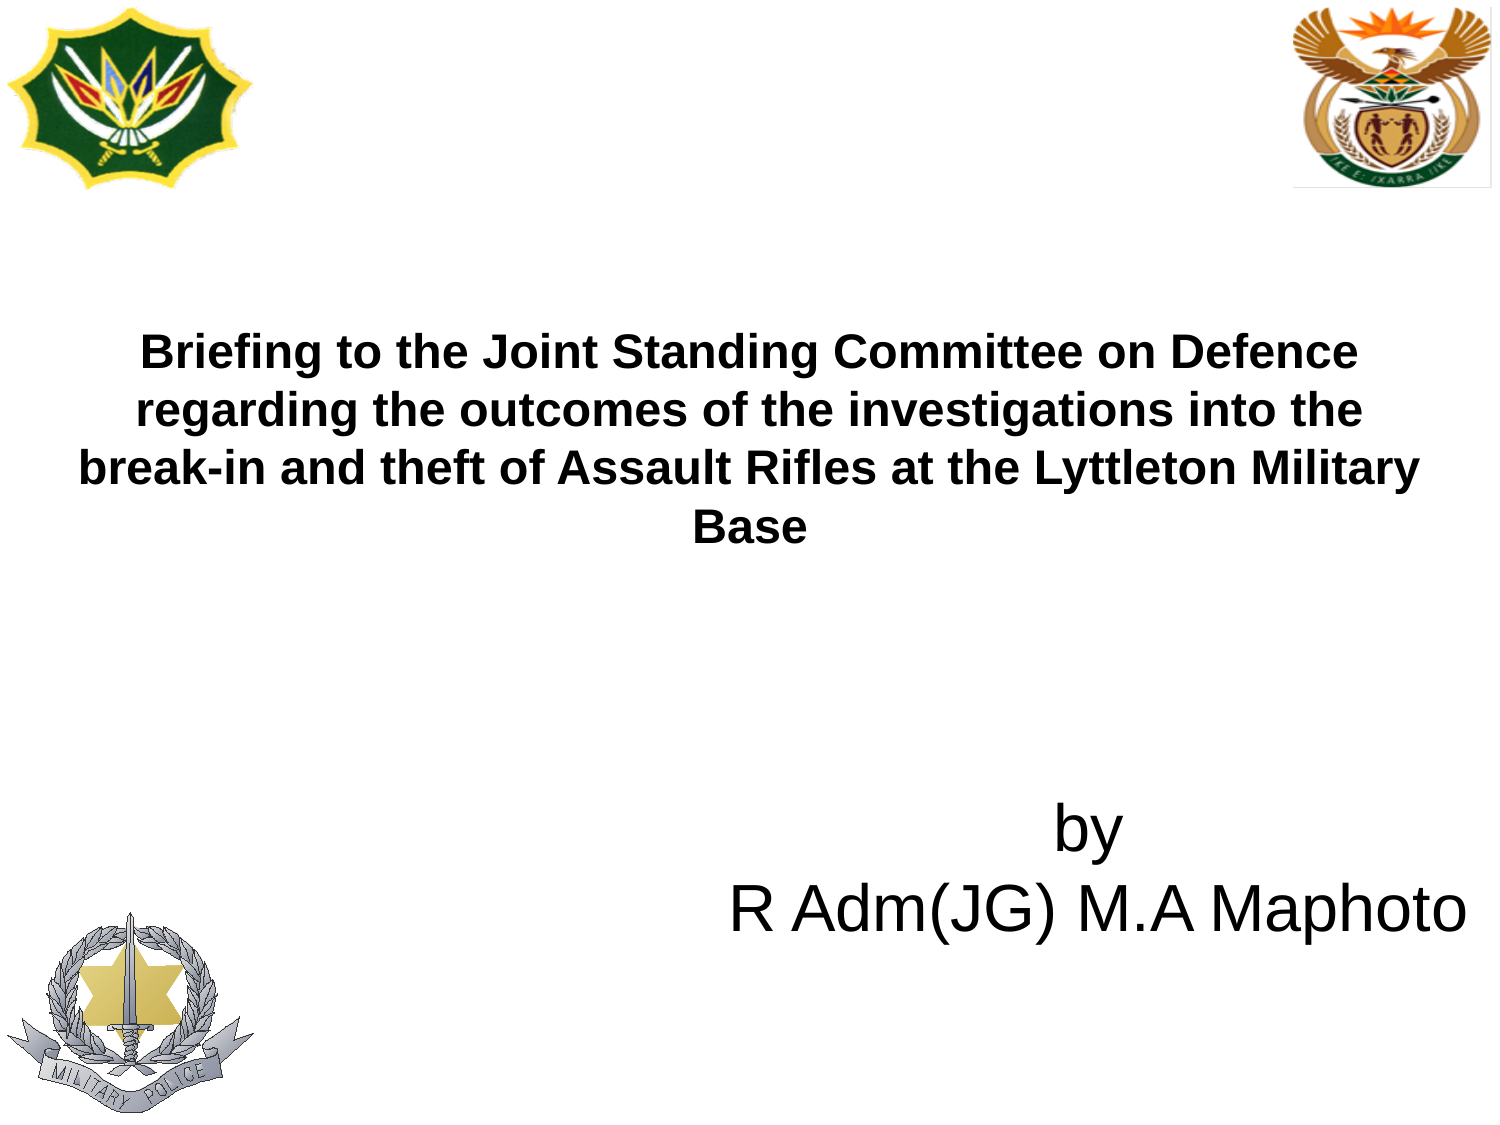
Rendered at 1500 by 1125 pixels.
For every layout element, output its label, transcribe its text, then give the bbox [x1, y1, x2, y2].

picture [7, 7, 254, 190]
text_box by R Adm(JG) M.A Maphoto [702, 777, 1495, 953]
title Briefing to the Joint Standing Committee on Defence regarding the outcomes of the investigations into the break-in and theft of Assault Rifles at the Lyttleton Military Base [53, 193, 1447, 563]
picture [1293, 7, 1495, 190]
